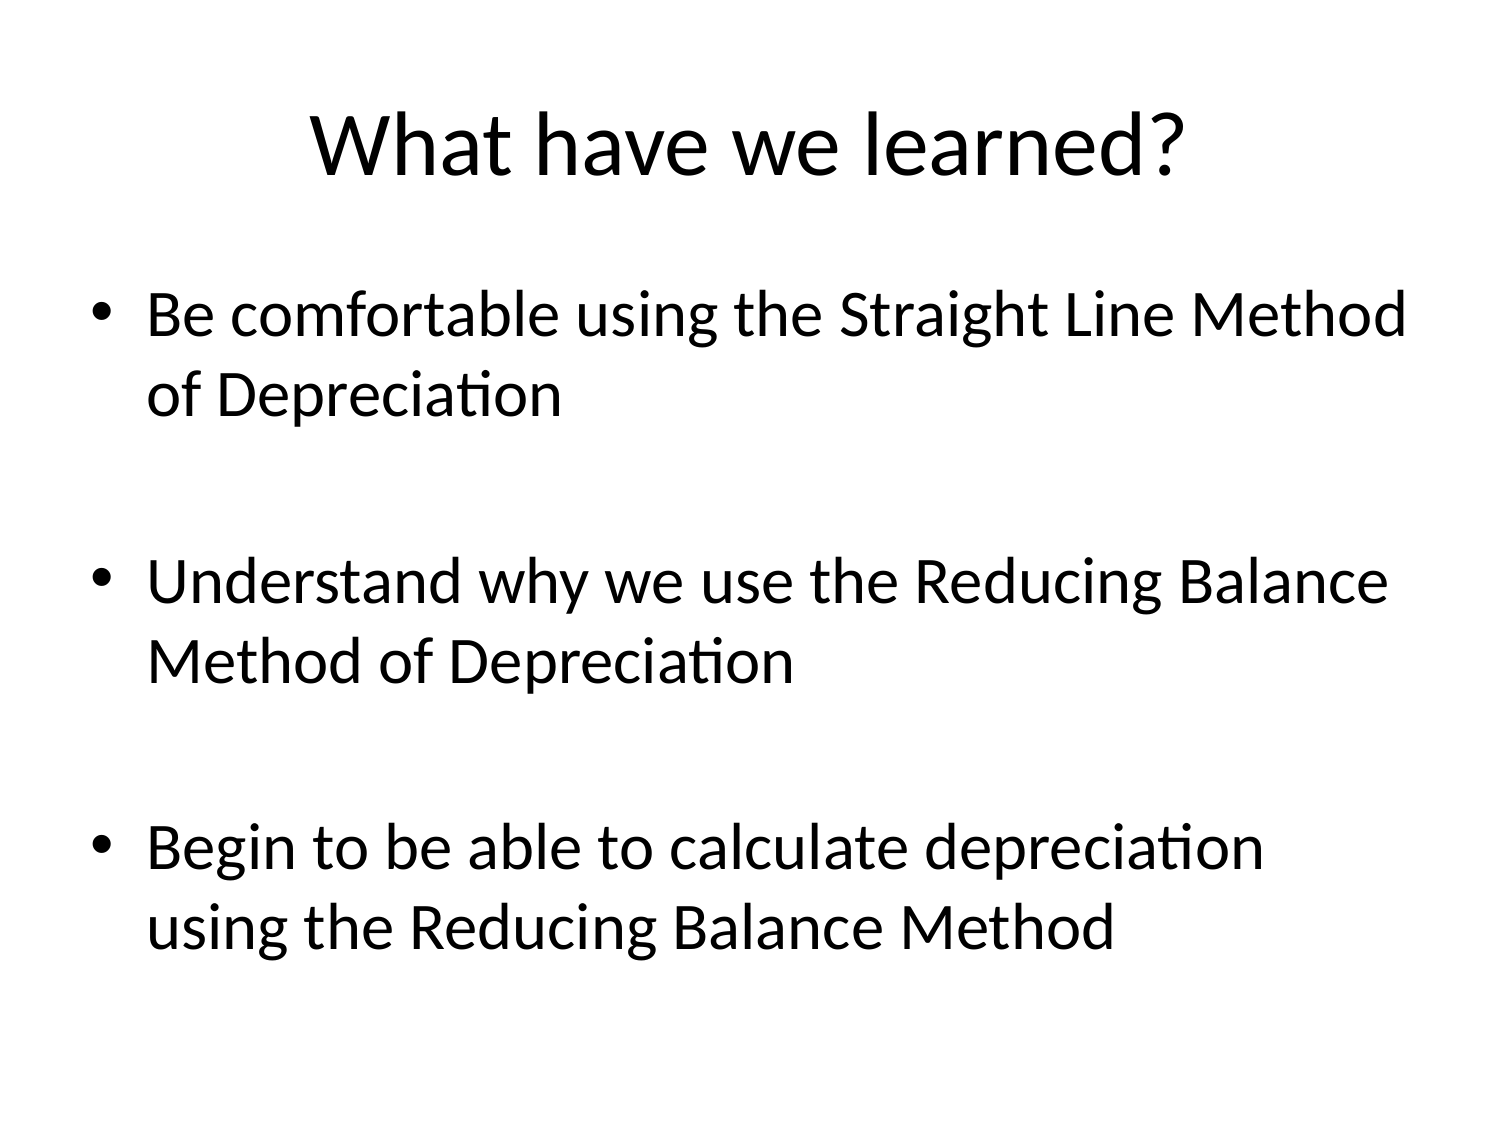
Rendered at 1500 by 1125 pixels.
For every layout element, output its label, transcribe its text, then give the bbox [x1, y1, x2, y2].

list Be comfortable using the Straight Line Method of Depreciation Understand why we use the Reducing Balance Method of Depreciation Begin to be able to calculate depreciation using the Reducing Balance Method [75, 262, 1425, 1005]
title What have we learned? [75, 45, 1425, 233]
